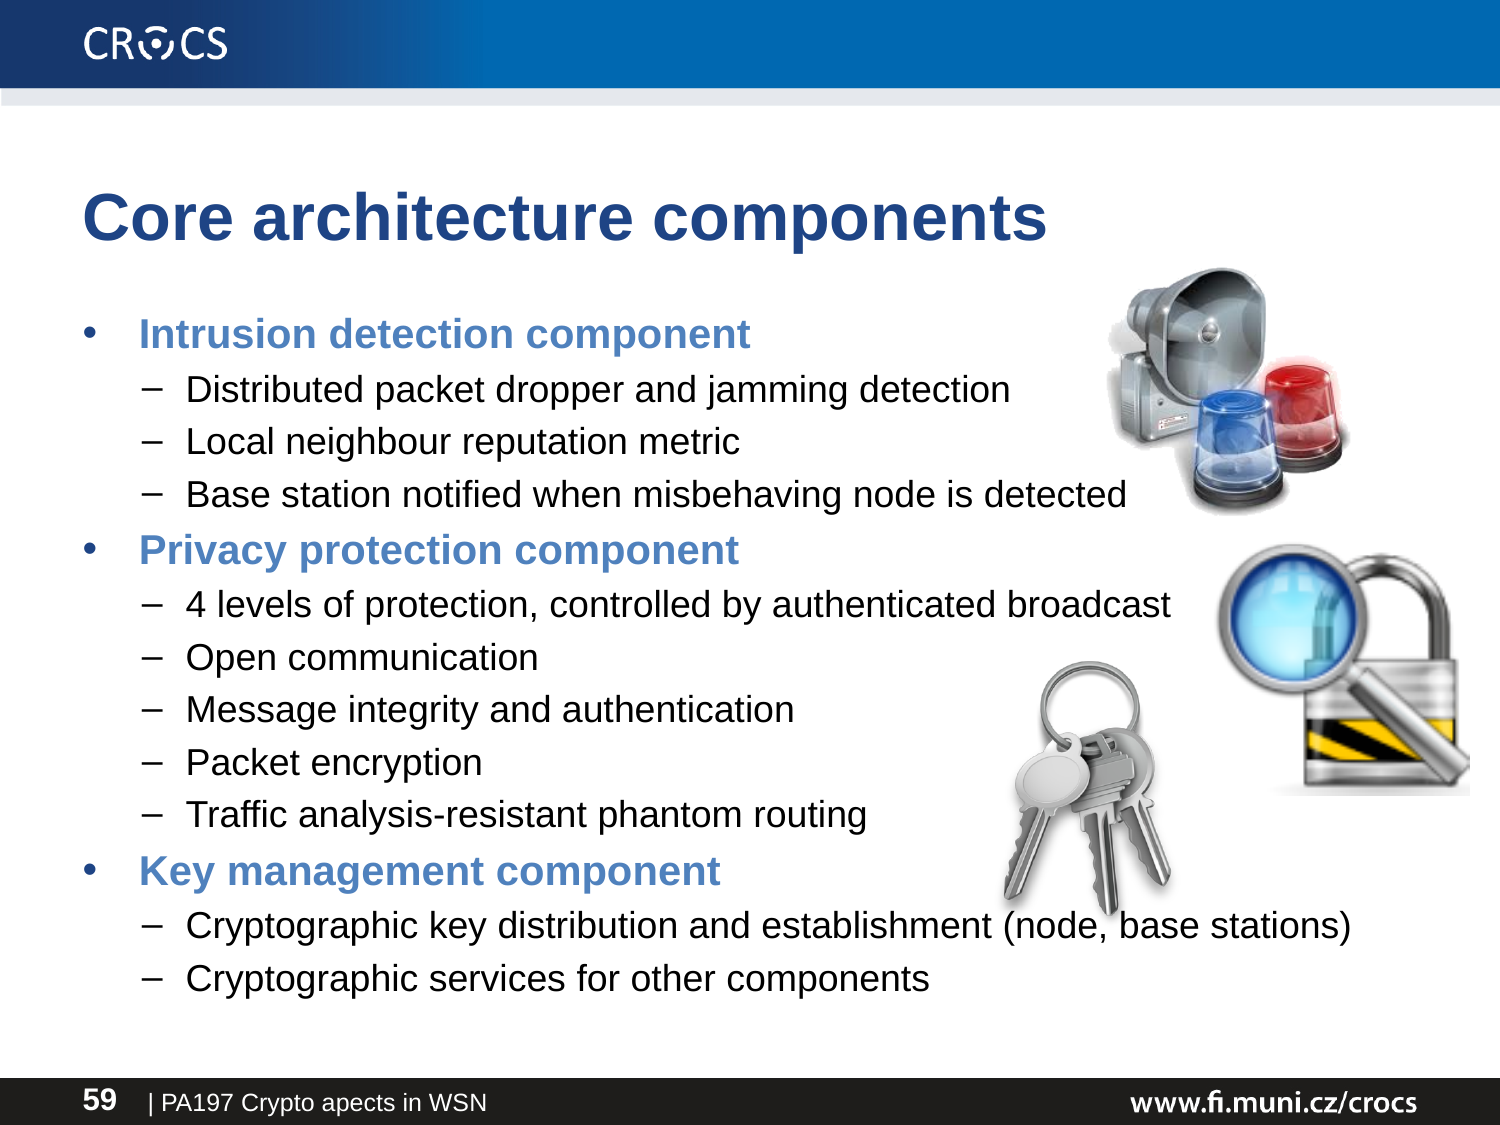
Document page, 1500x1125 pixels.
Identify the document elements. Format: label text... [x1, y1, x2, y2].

slide_number 59 [82, 1078, 147, 1125]
footer | PA197 Crypto apects in WSN [147, 1078, 987, 1125]
list Intrusion detection component Distributed packet dropper and jamming detection Local neighbour reputation metric Base station notified when misbehaving node is detected Privacy protection component 4 levels of protection, controlled by authenticated broadcast Open communication Message integrity and authentication Packet encryption Traffic analysis-resistant phantom routing Key management component Cryptographic key distribution and establishment (node, base stations) Cryptographic services for other components [82, 306, 1471, 988]
picture [0, 0, 1500, 1125]
title Core architecture components [82, 148, 1433, 280]
